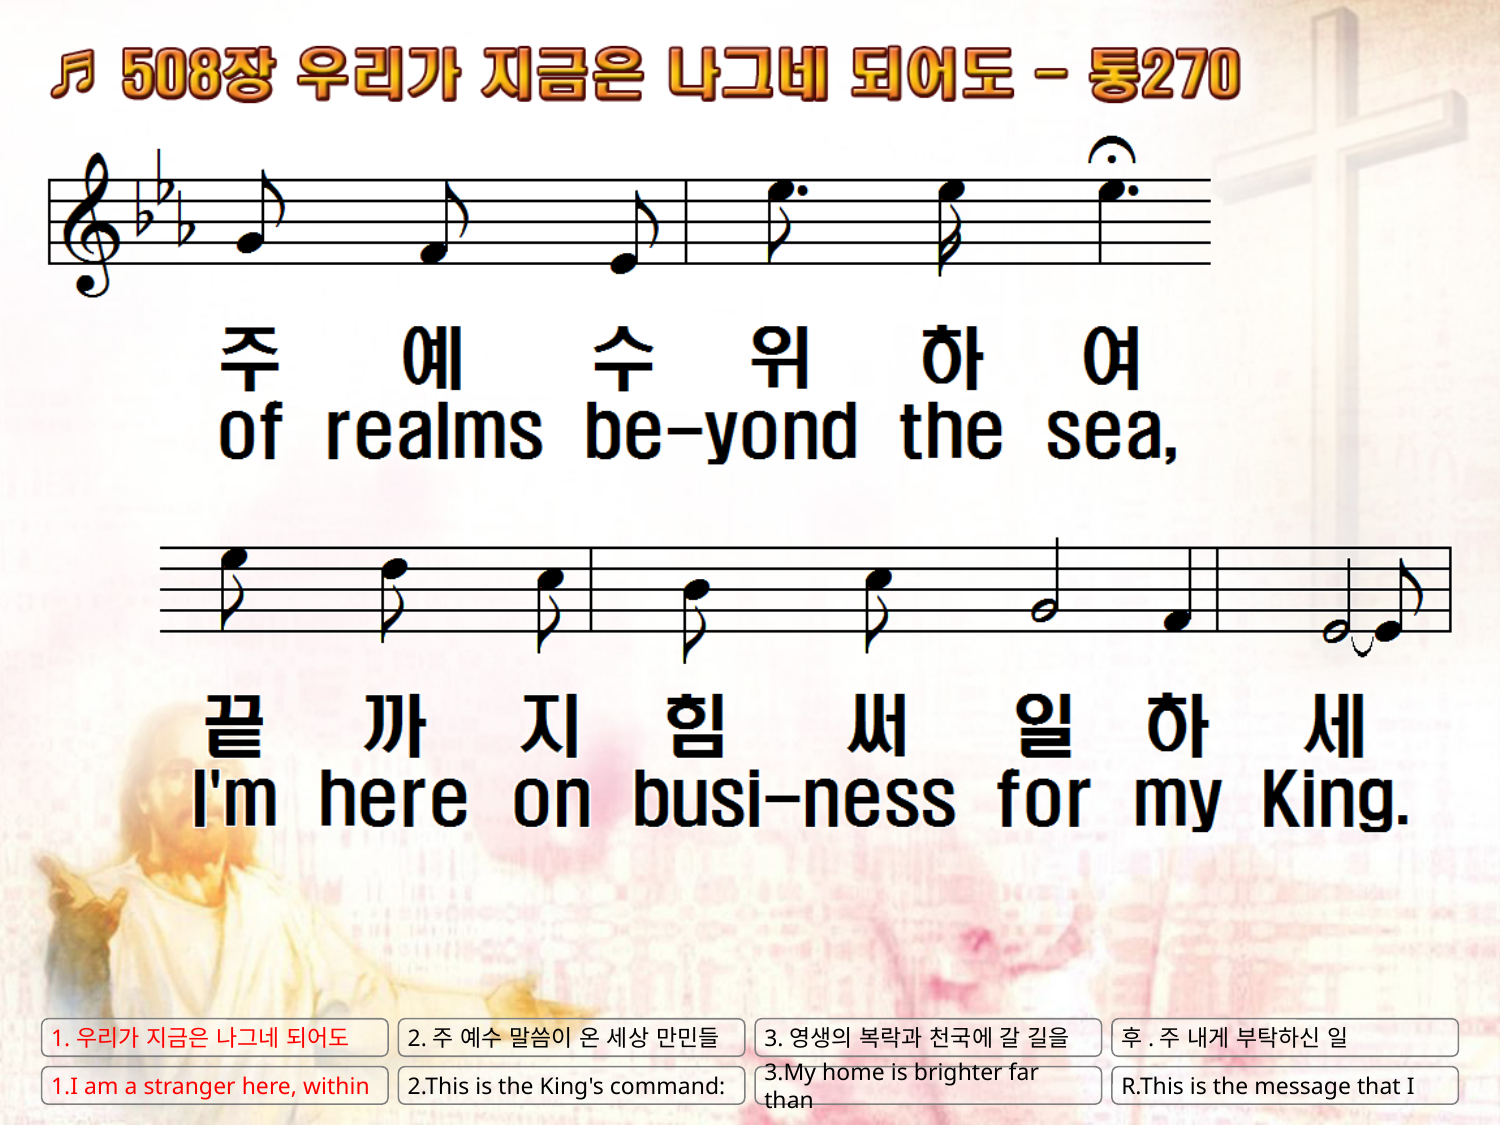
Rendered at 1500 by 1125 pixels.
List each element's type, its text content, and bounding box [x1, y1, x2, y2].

text_box 1.I am a stranger here, within [41, 1066, 389, 1105]
text_box 2.This is the King's command: [398, 1066, 745, 1105]
text_box 후.주 내게 부탁하신 일 [1111, 1018, 1459, 1057]
text_box R.This is the message that I [1111, 1066, 1459, 1105]
text_box 2.주 예수 말씀이 온 세상 만민들 [398, 1018, 745, 1057]
text_box 3.영생의 복락과 천국에 갈 길을 [755, 1018, 1102, 1057]
picture [0, 0, 1500, 1125]
text_box 3.My home is brighter far than [755, 1066, 1102, 1105]
text_box 1.우리가 지금은 나그네 되어도 [41, 1018, 389, 1057]
